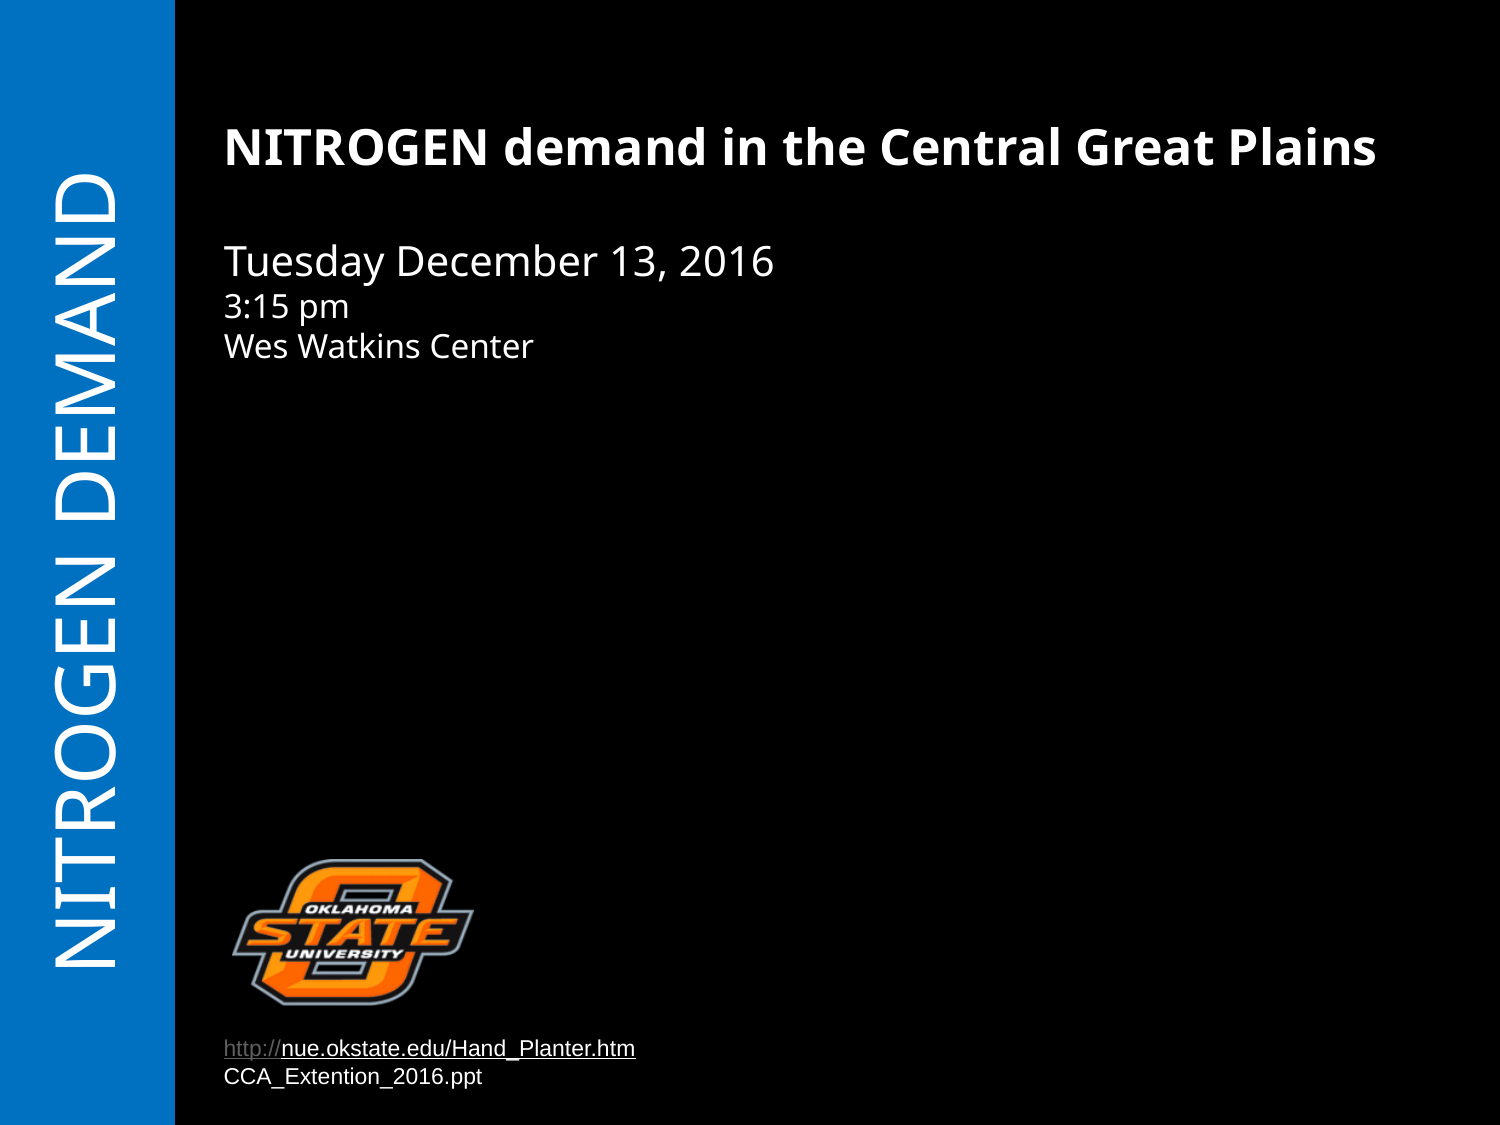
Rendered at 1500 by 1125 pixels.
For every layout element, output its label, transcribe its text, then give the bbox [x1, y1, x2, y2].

title NITROGEN demand in the Central Great Plains Tuesday December 13, 2016 3:15 pm Wes Watkins Center [208, 107, 1460, 422]
text_box http://nue.okstate.edu/Hand_Planter.htm CCA_Extention_2016.ppt [208, 1026, 651, 1097]
text_box [0, 0, 176, 1125]
picture [232, 859, 474, 1006]
text_box NITROGEN DEMAND [24, 42, 140, 991]
